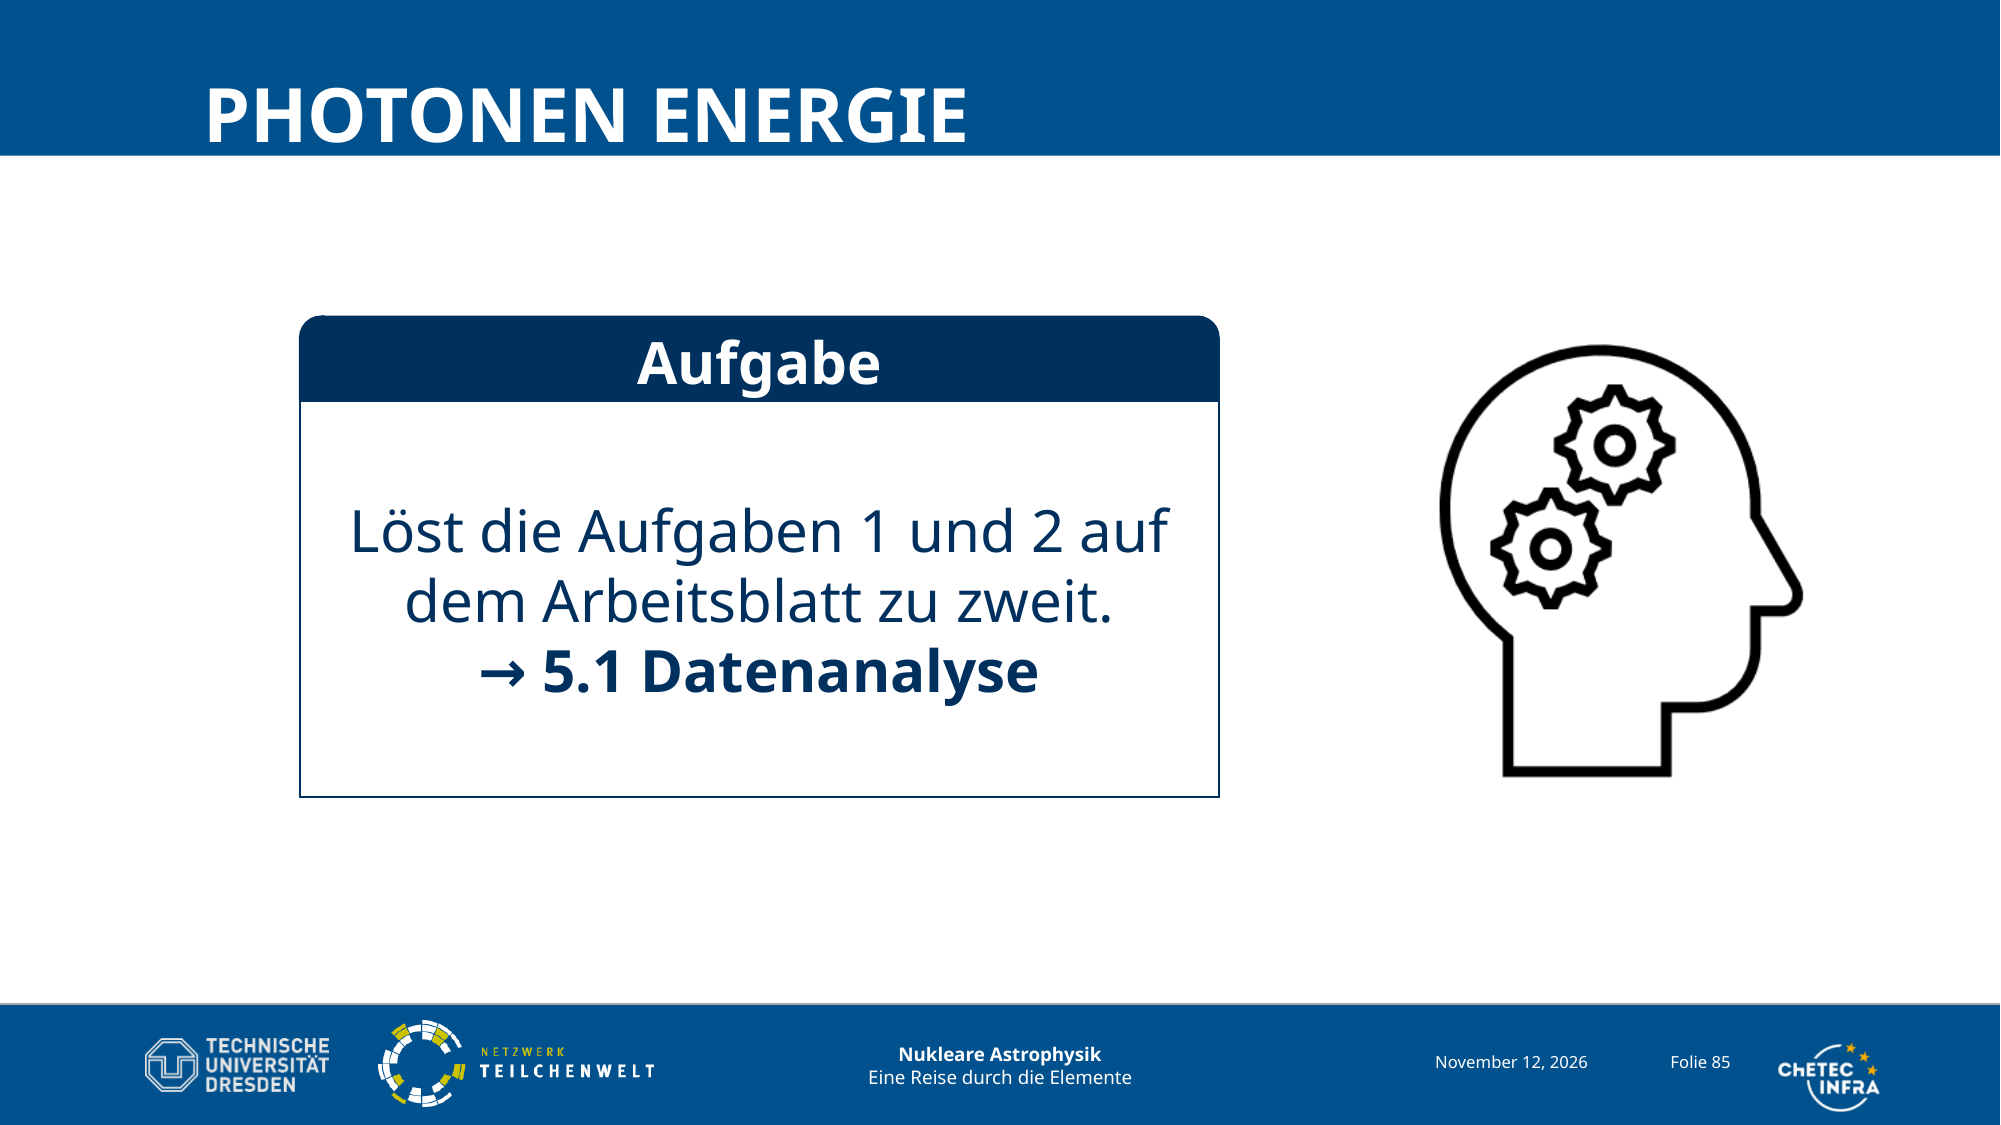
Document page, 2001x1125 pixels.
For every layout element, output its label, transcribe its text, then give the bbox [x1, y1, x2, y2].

picture [1778, 1033, 1880, 1121]
title Photonen Energie [203, 56, 1880, 169]
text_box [299, 316, 1219, 797]
picture [1364, 315, 1878, 829]
picture [378, 1020, 654, 1107]
